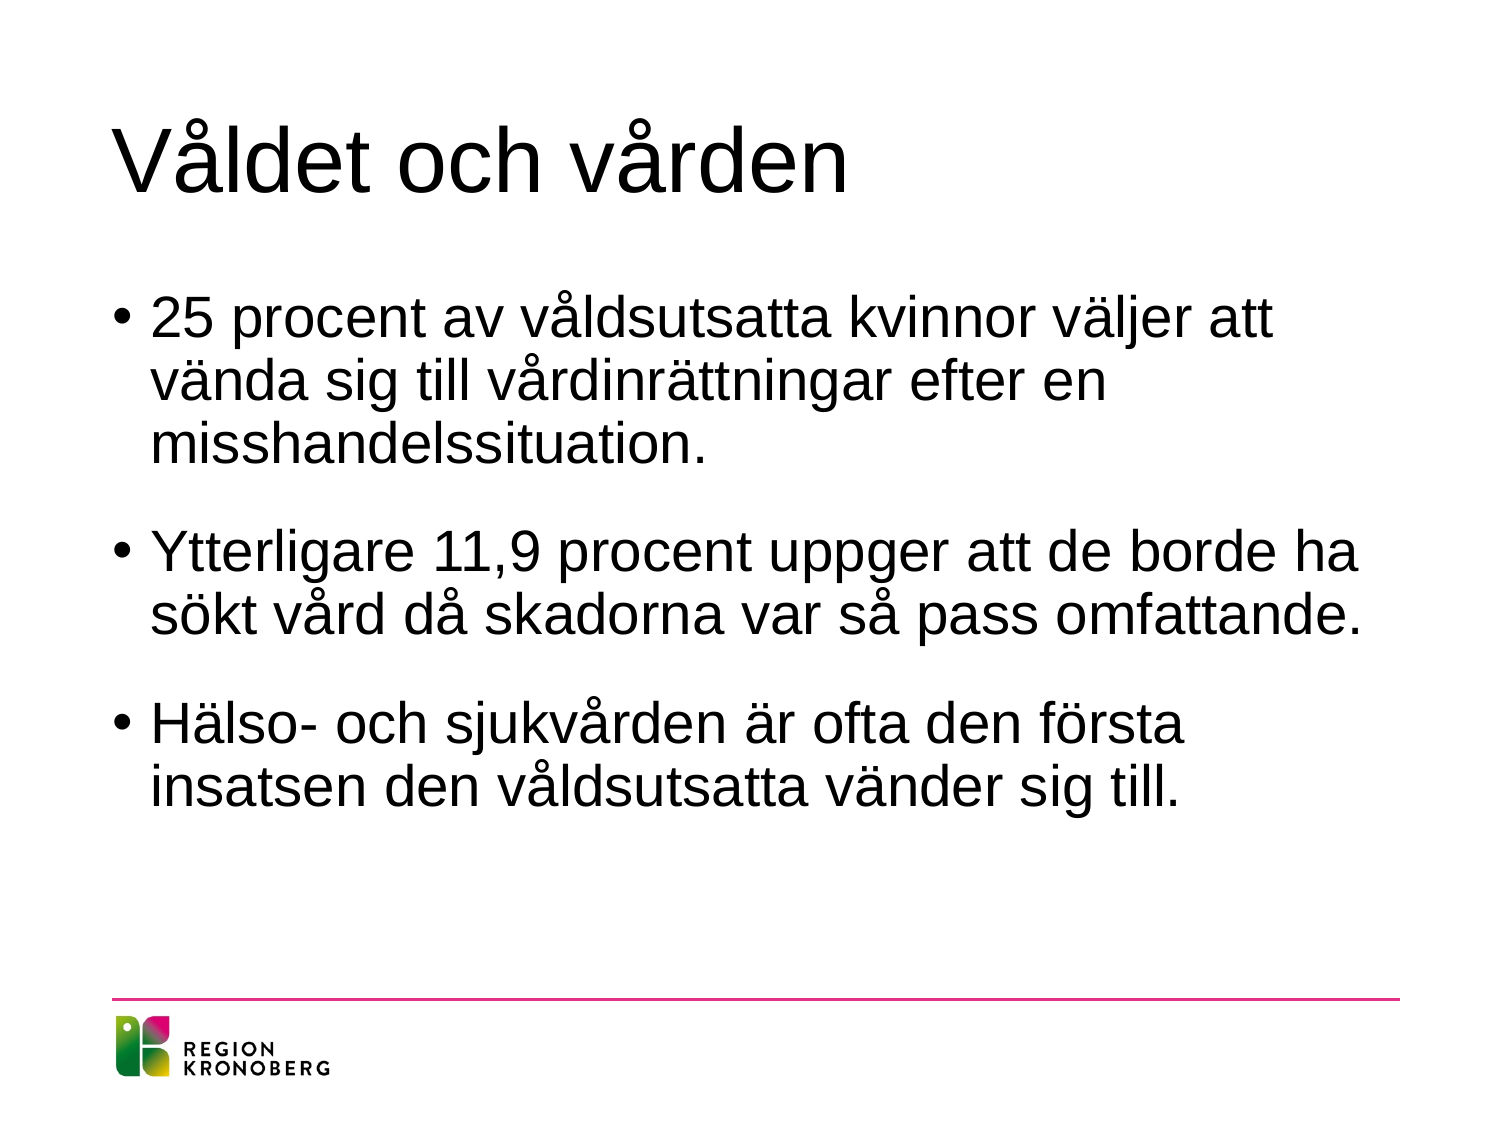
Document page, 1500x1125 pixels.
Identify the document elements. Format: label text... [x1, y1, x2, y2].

list 25 procent av våldsutsatta kvinnor väljer att vända sig till vårdinrättningar efter en misshandelssituation. Ytterligare 11,9 procent uppger att de borde ha sökt vård då skadorna var så pass omfattande. Hälso- och sjukvården är ofta den första insatsen den våldsutsatta vänder sig till. [97, 279, 1392, 1125]
title Våldet och vården [96, 53, 1391, 272]
